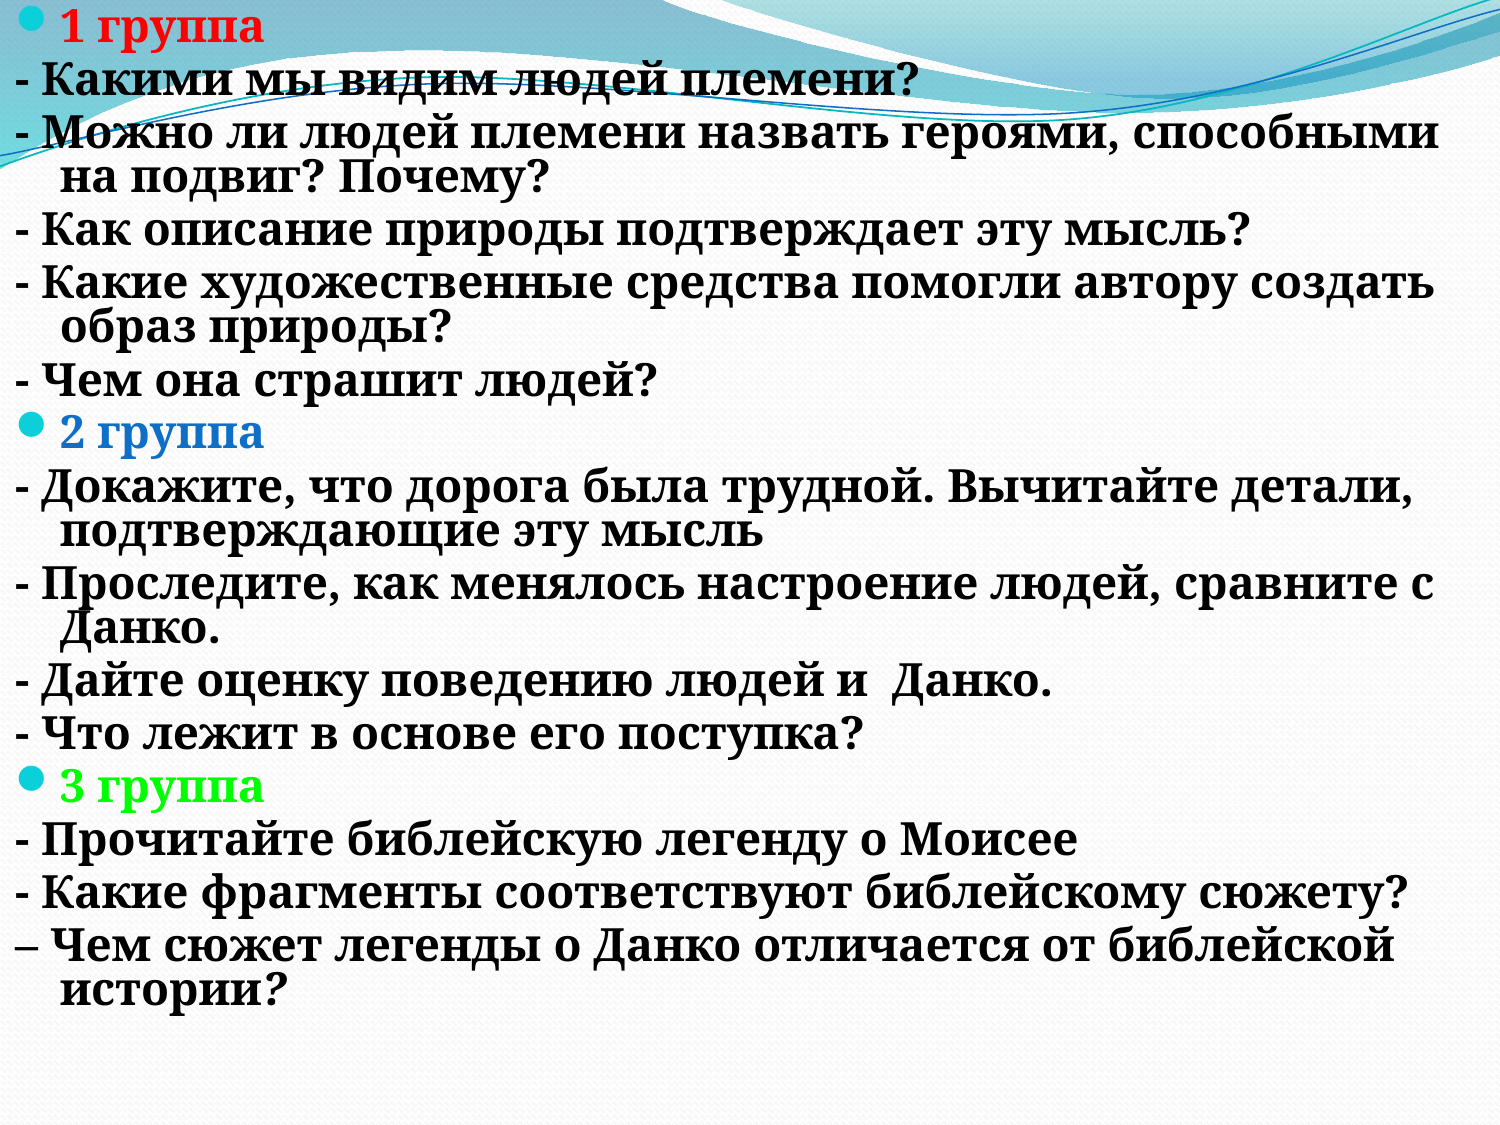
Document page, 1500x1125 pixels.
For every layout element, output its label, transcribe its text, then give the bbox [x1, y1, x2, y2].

list 1 группа - Какими мы видим людей племени? - Можно ли людей племени назвать героями, способными на подвиг? Почему? - Как описание природы подтверждает эту мысль? - Какие художественные средства помогли автору создать образ природы? - Чем она страшит людей? 2 группа - Докажите, что дорога была трудной. Вычитайте детали, подтверждающие эту мысль - Проследите, как менялось настроение людей, сравните с Данко. - Дайте оценку поведению людей и Данко. - Что лежит в основе его поступка? 3 группа - Прочитайте библейскую легенду о Моисее - Какие фрагменты соответствуют библейскому сюжету? – Чем сюжет легенды о Данко отличается от библейской истории? [0, 0, 1500, 1125]
